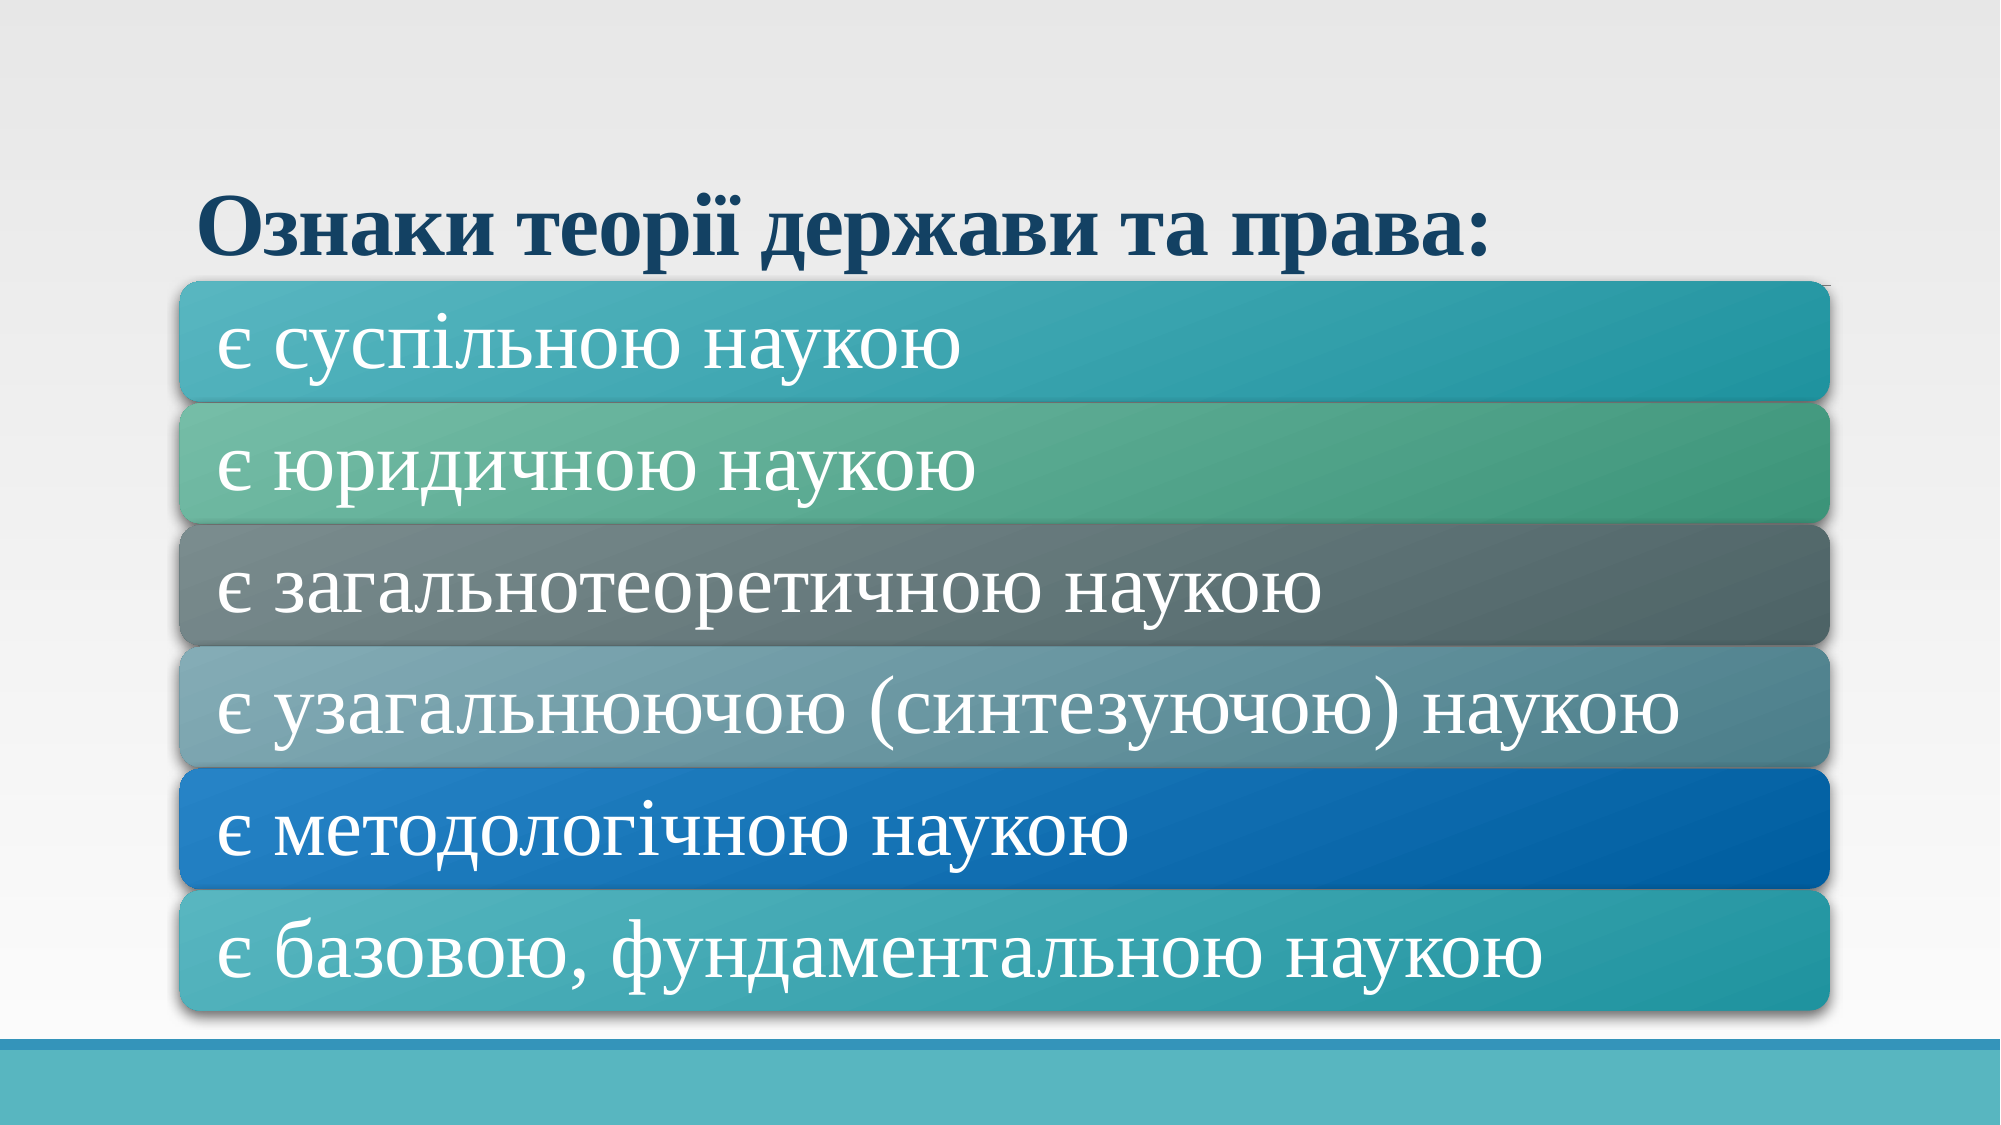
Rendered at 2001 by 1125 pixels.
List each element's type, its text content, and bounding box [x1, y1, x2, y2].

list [179, 280, 1831, 1012]
title Ознаки теорії держави та права: [180, 116, 1830, 280]
